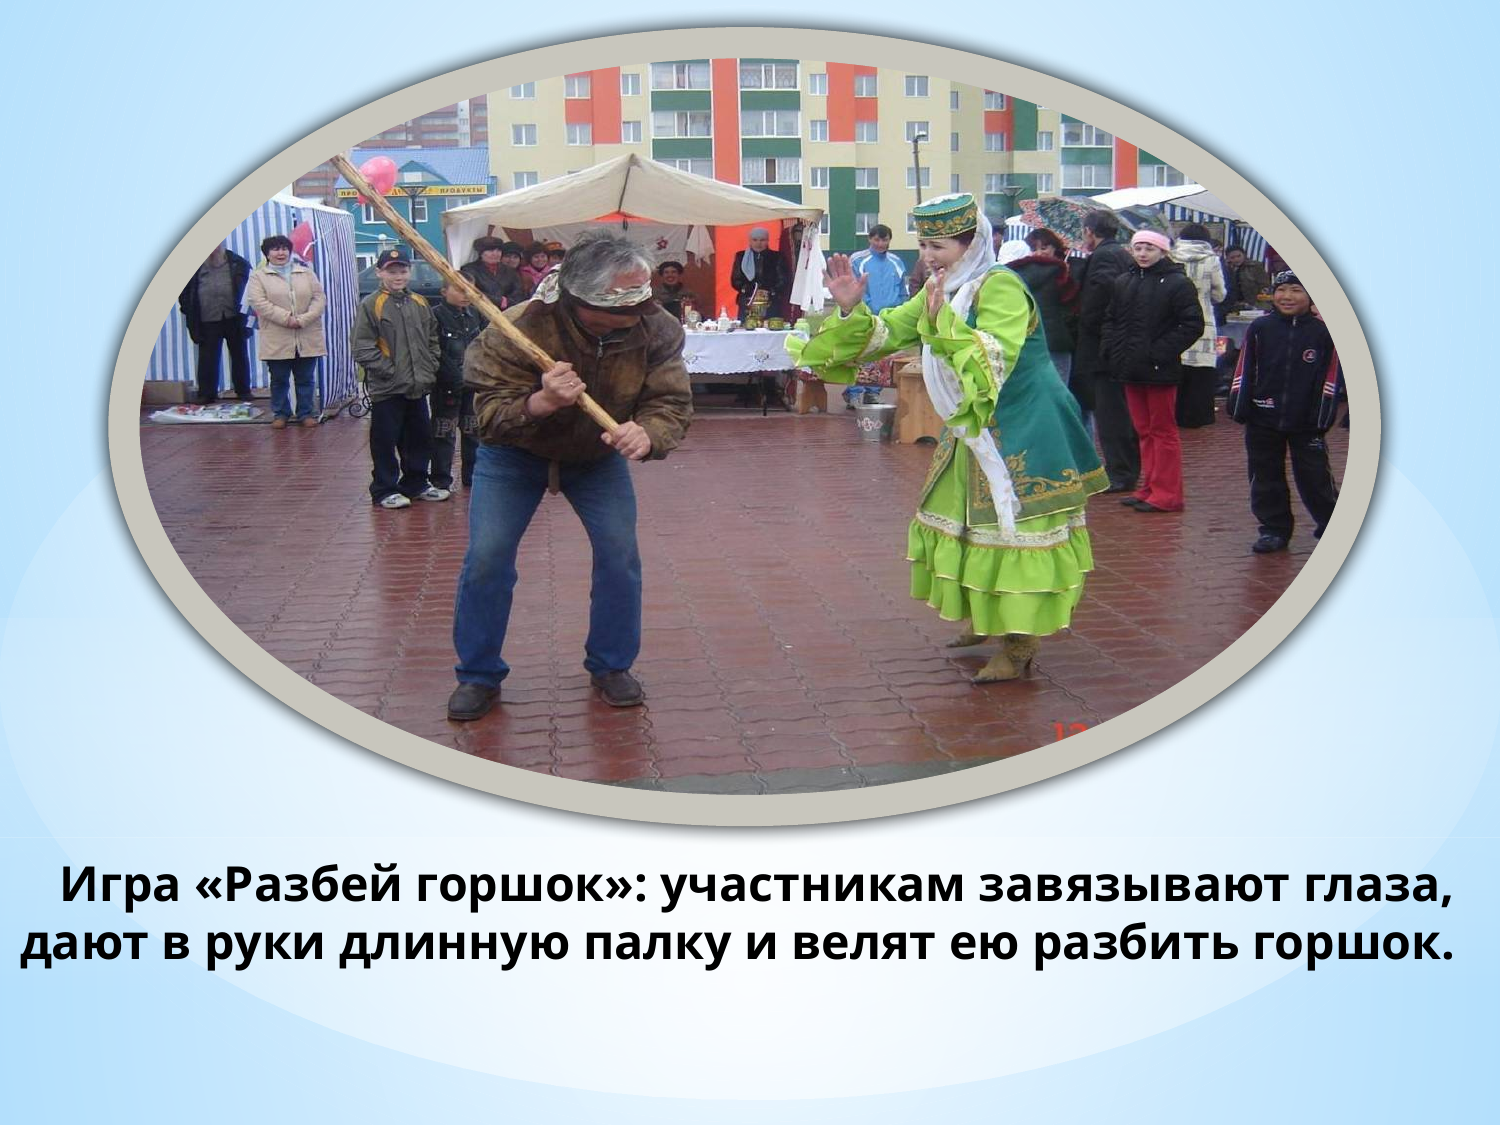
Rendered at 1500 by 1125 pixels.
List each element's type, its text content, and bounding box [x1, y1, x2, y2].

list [123, 42, 1366, 811]
title Игра «Разбей горшок»: участникам завязывают глаза, дают в руки длинную палку и велят ею разбить горшок. [0, 846, 1472, 1034]
